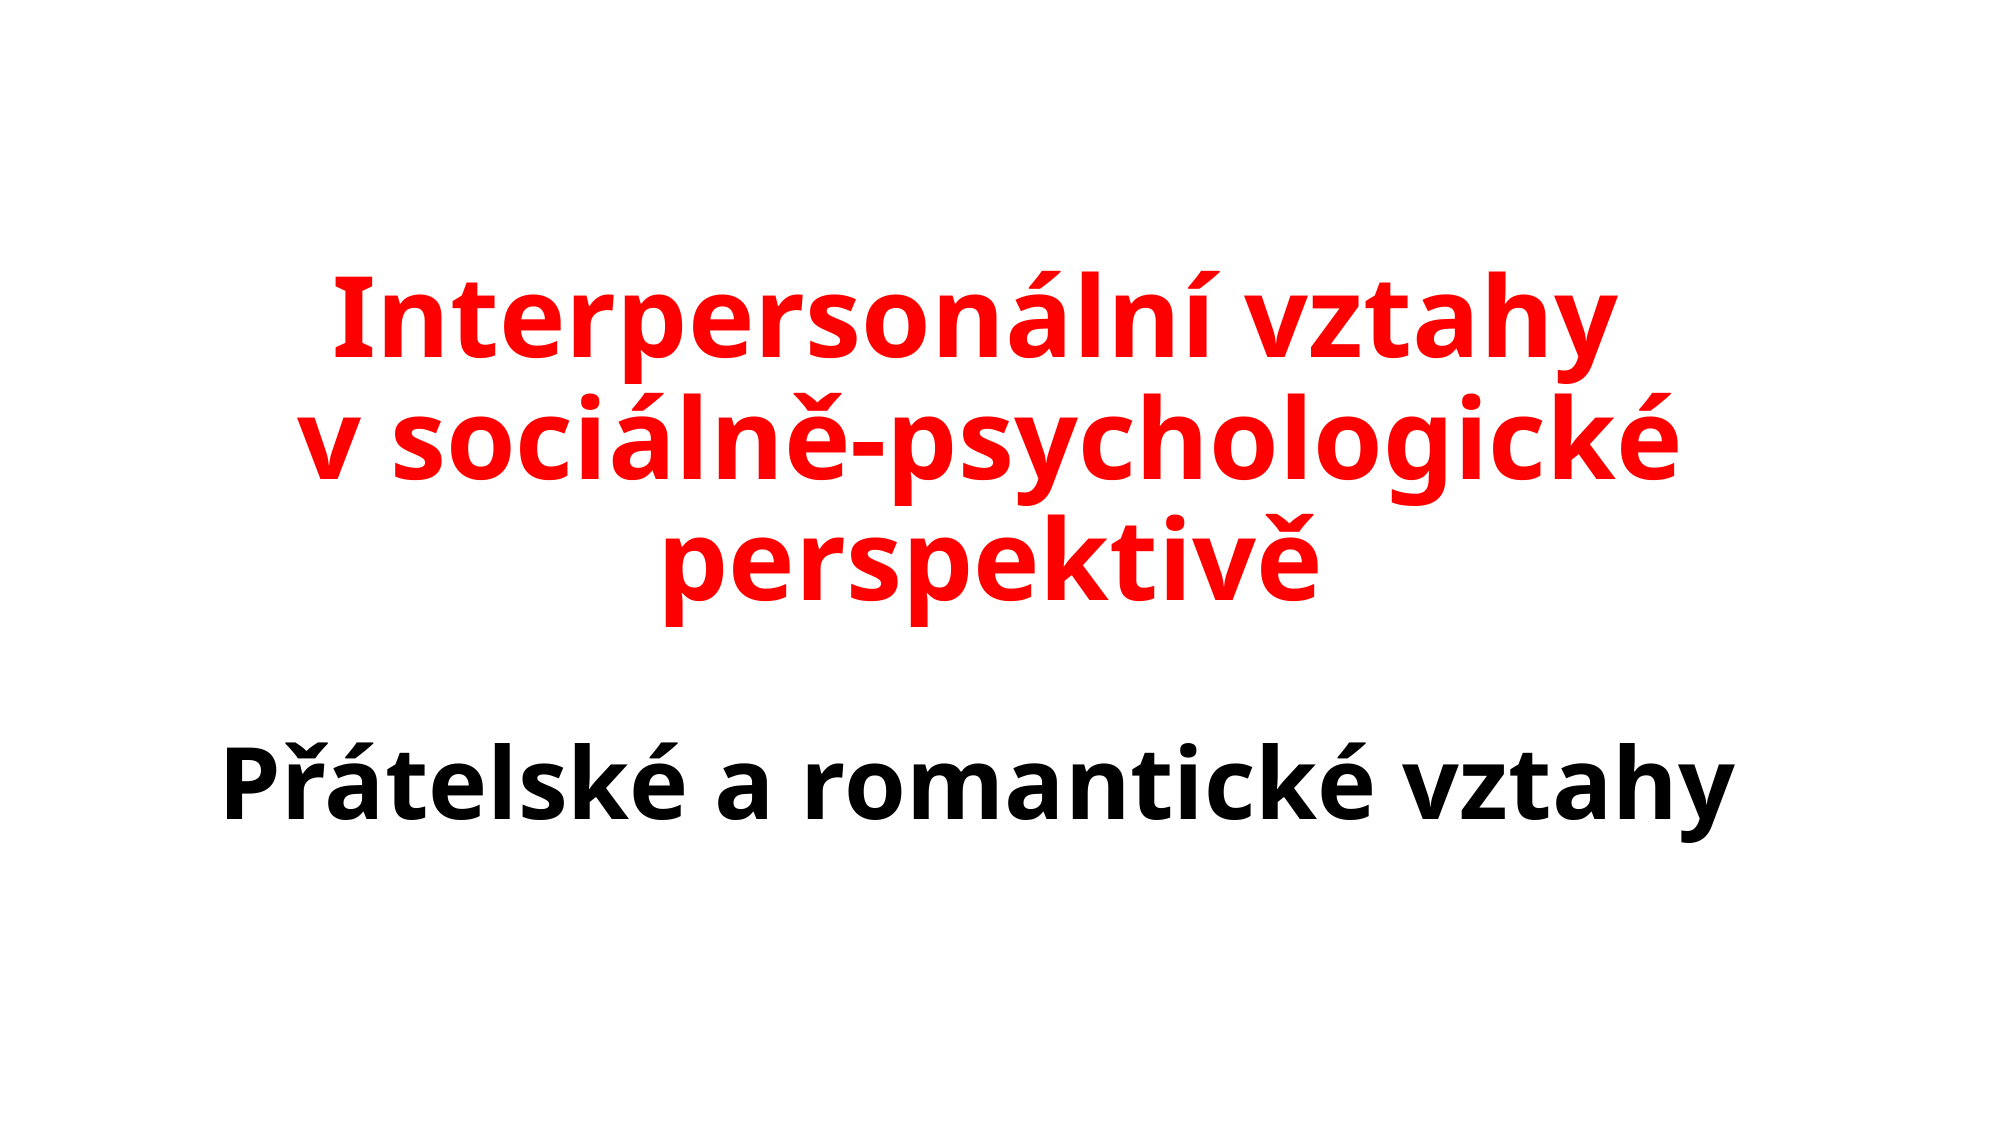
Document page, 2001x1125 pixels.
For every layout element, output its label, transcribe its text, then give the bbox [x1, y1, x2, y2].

title Interpersonální vztahy v sociálně-psychologické perspektivě Přátelské a romantické vztahy [104, 456, 1877, 849]
